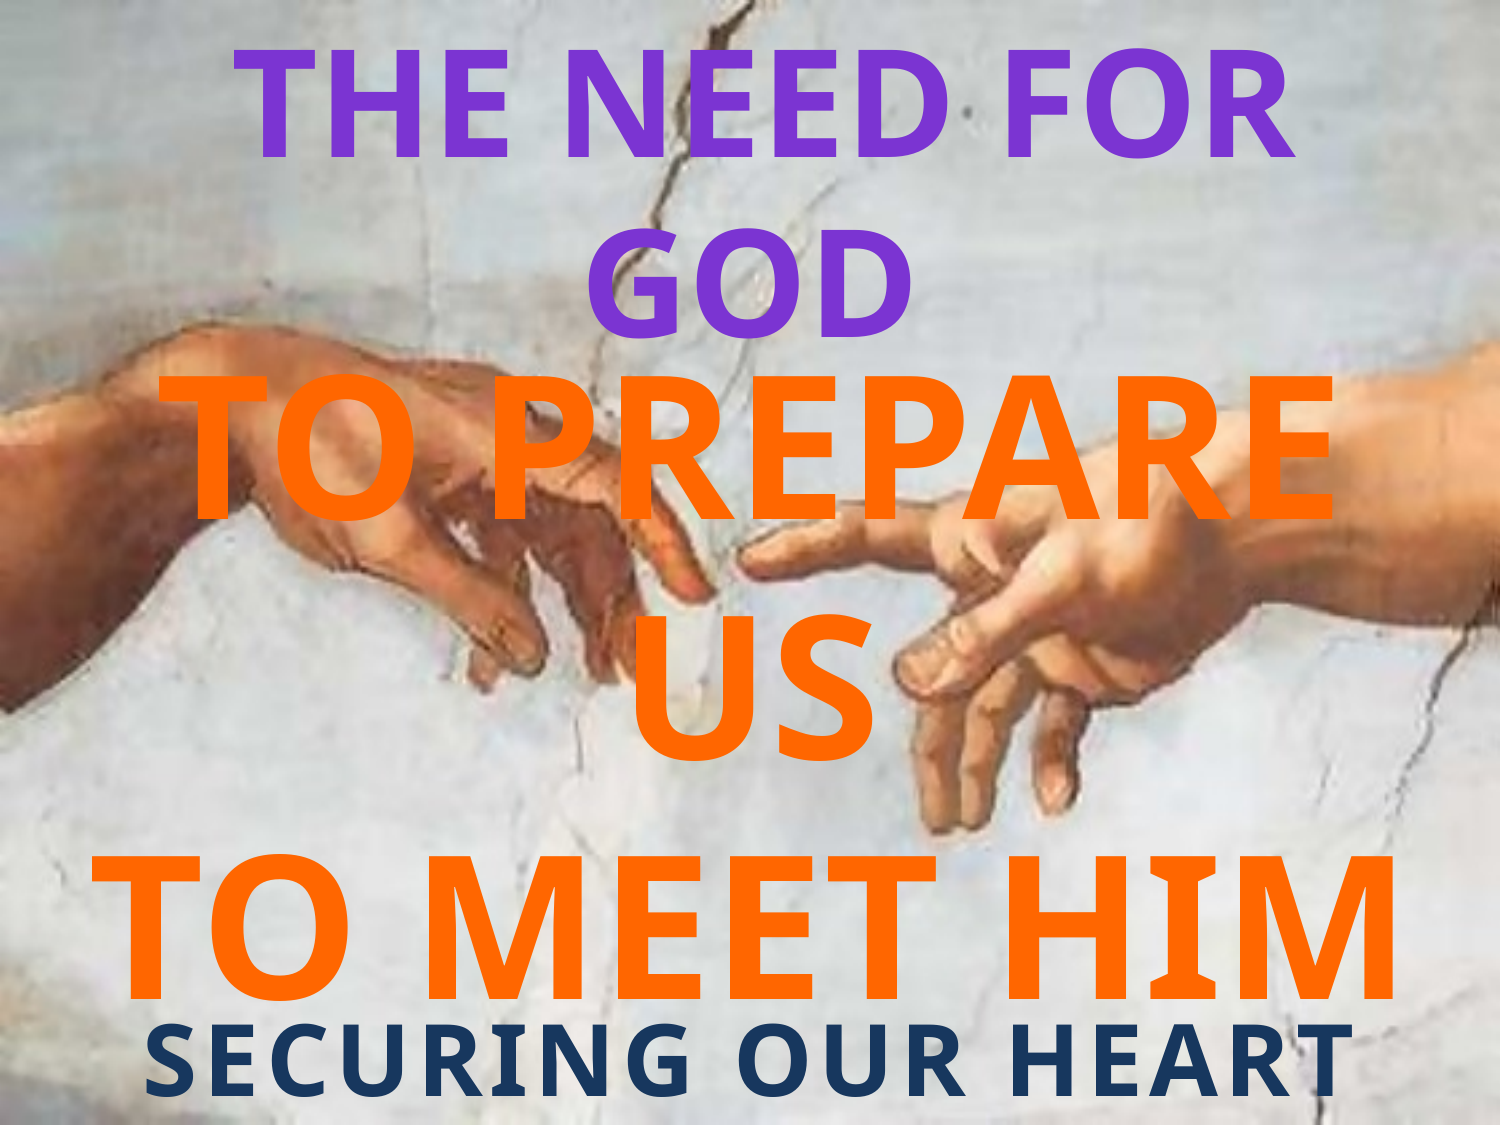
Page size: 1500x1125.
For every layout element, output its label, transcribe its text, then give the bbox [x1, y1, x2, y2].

text_box THE NEED FOR GOD [0, 0, 1500, 375]
text_box SECURING OUR HEART [0, 988, 1500, 1124]
text_box TO PREPARE US TO MEET HIM [0, 375, 1500, 988]
